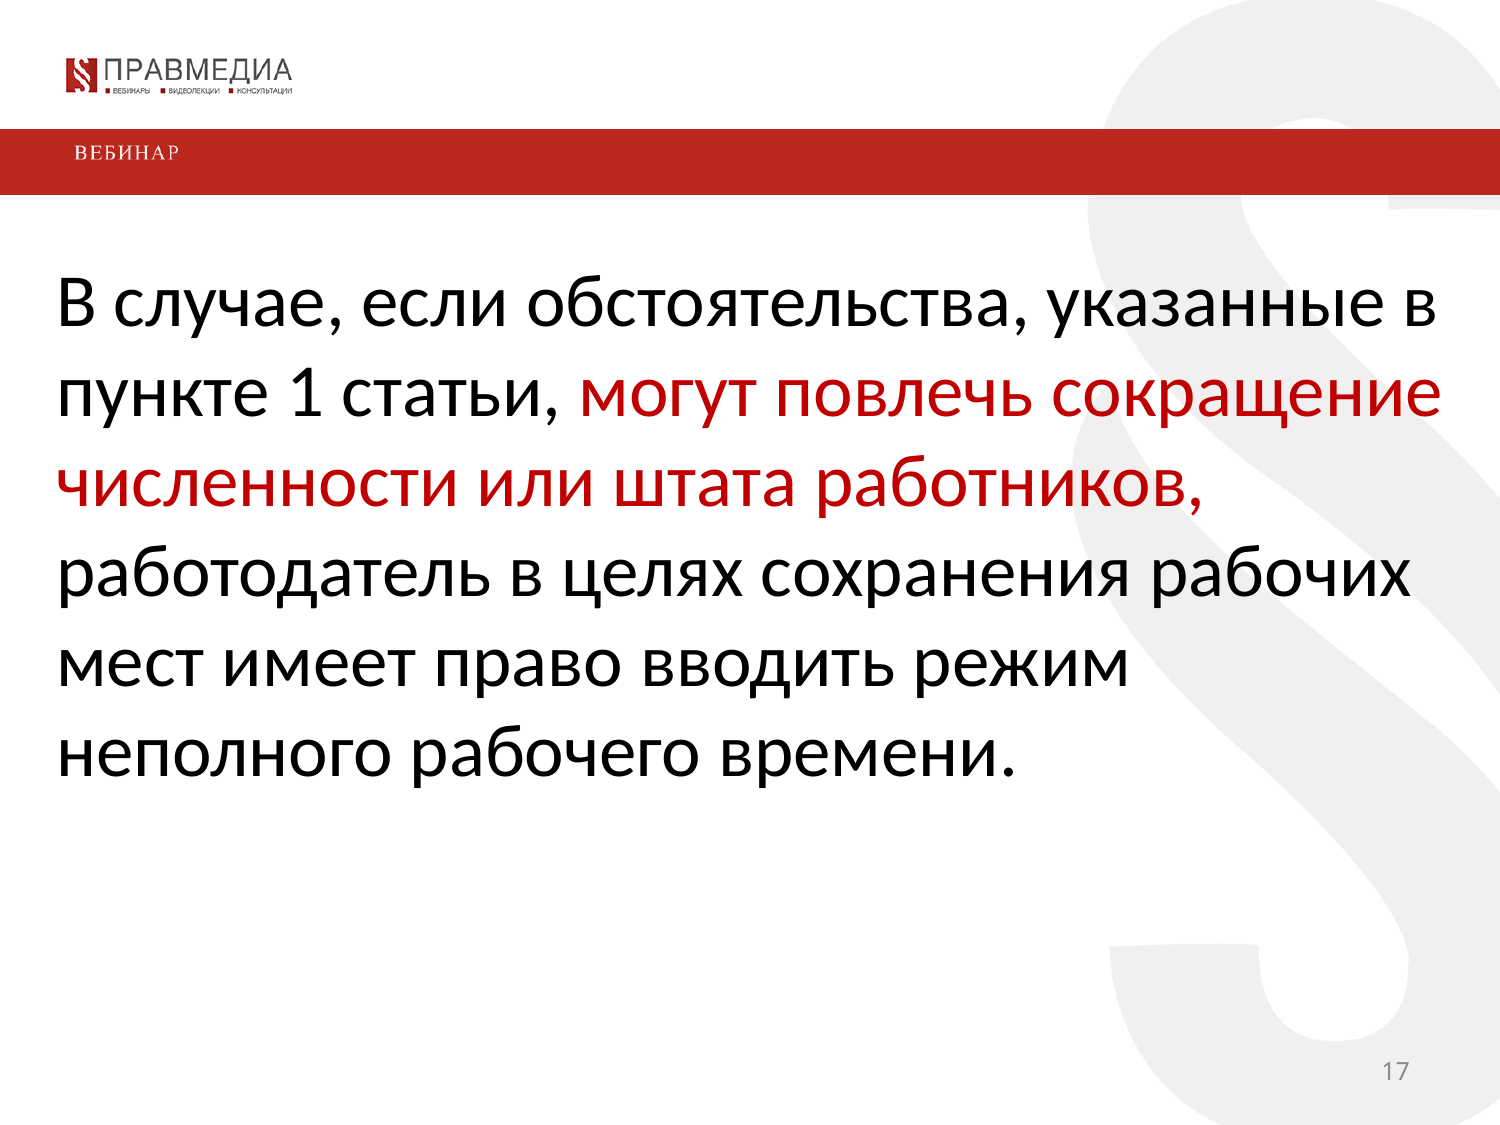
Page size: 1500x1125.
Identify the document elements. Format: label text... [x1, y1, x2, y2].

picture [0, 0, 1500, 1125]
slide_number 17 [1074, 1042, 1425, 1103]
list В случае, если обстоятельства, указанные в пункте 1 статьи, могут повлечь сокращение численности или штата работников, работодатель в целях сохранения рабочих мест имеет право вводить режим неполного рабочего времени. [41, 243, 1459, 1035]
